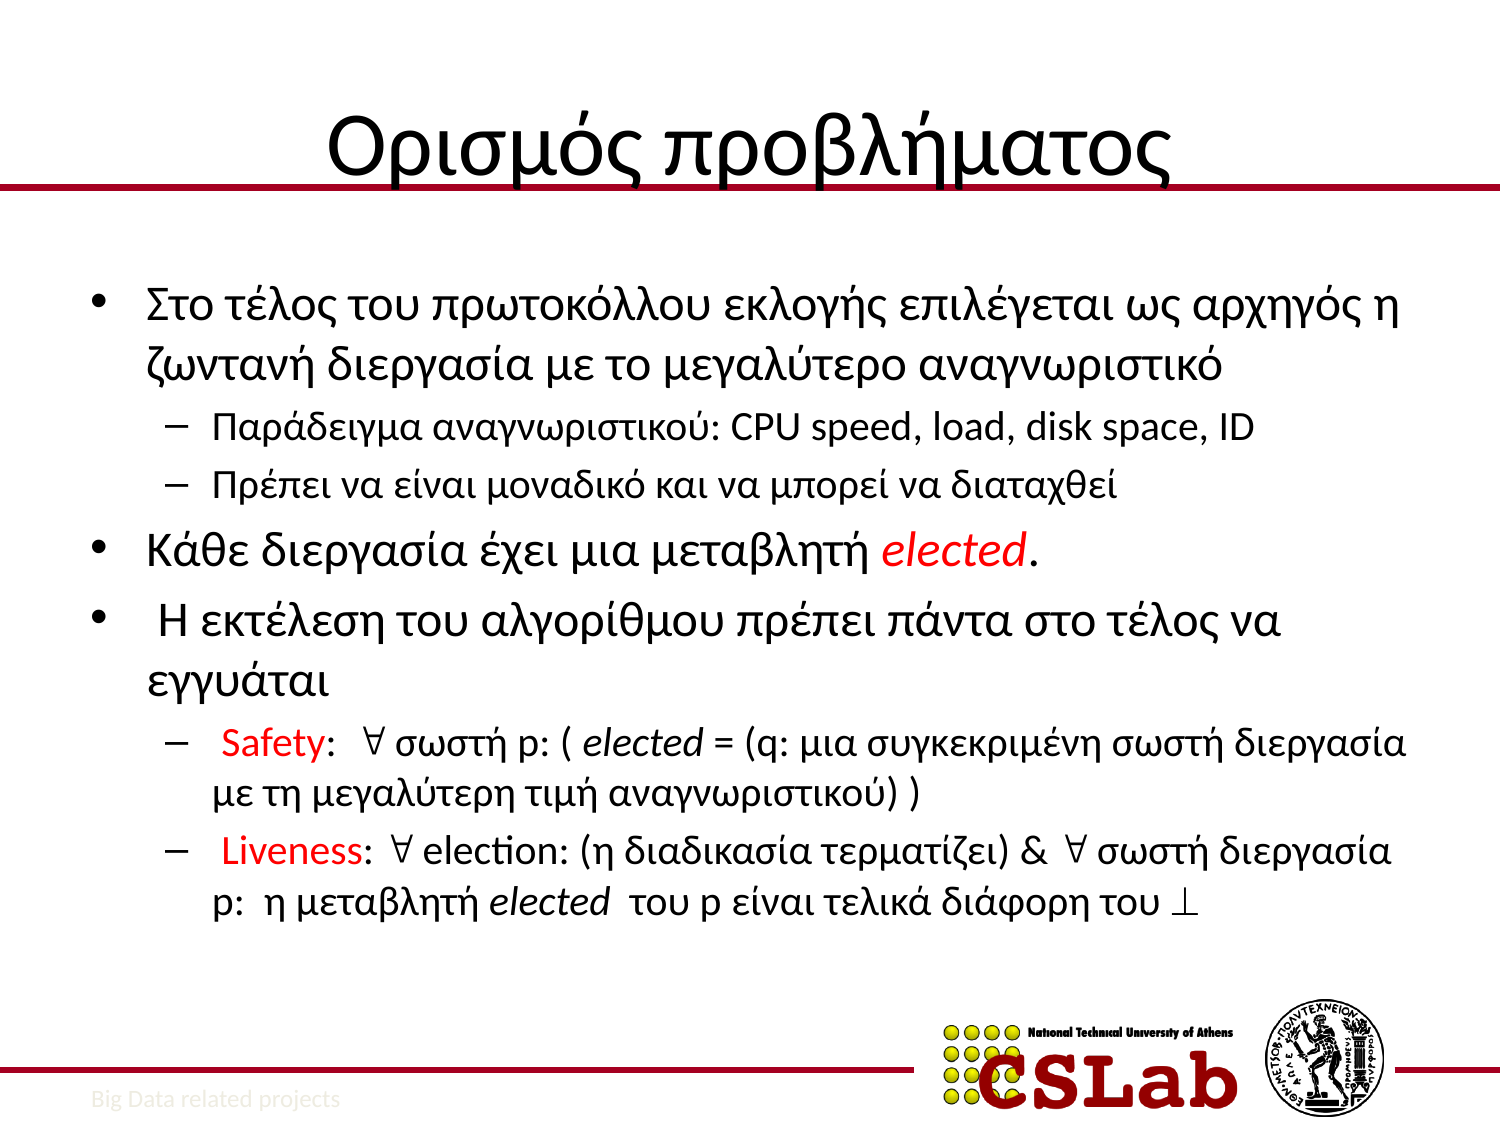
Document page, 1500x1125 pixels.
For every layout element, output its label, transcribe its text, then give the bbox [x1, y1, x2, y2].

title Ορισμός προβλήματος [74, 44, 1426, 233]
picture [1265, 1006, 1384, 1117]
picture [937, 1022, 1243, 1118]
list Στο τέλος του πρωτοκόλλου εκλογής επιλέγεται ως αρχηγός η ζωντανή διεργασία με το μεγαλύτερο αναγνωριστικό Παράδειγμα αναγνωριστικού: CPU speed, load, disk space, ID Πρέπει να είναι μοναδικό και να μπορεί να διαταχθεί Κάθε διεργασία έχει μια μεταβλητή elected. Η εκτέλεση του αλγορίθμου πρέπει πάντα στο τέλος να εγγυάται Safety:  σωστή p: ( elected = (q: μια συγκεκριμένη σωστή διεργασία με τη μεγαλύτερη τιμή αναγνωριστικού) ) Liveness:  election: (η διαδικασία τερματίζει) &  σωστή διεργασία p: η μεταβλητή elected του p είναι τελικά διάφορη του  [74, 262, 1426, 1006]
